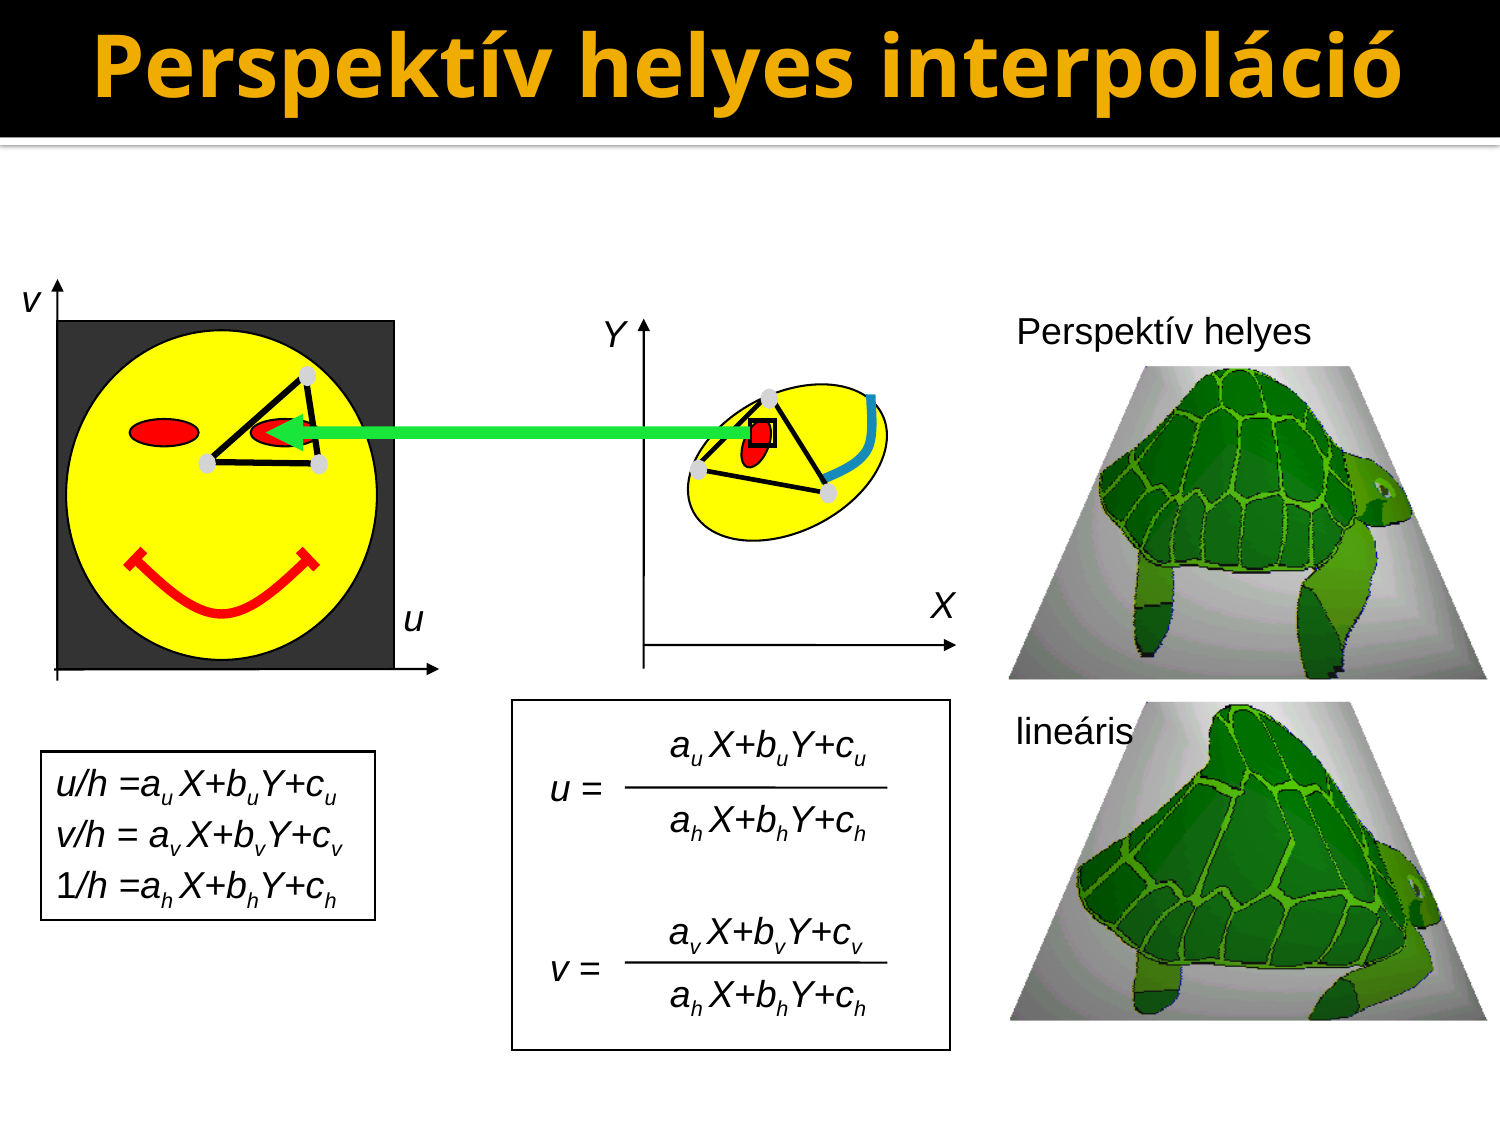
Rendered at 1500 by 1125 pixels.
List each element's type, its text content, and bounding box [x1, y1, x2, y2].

text_box [822, 394, 872, 479]
text_box X [915, 574, 971, 634]
text_box [643, 638, 957, 652]
text_box [761, 389, 777, 408]
picture [999, 349, 1500, 1037]
text_box u/h =au X+buY+cu v/h = av X+bvY+cv 1/h =ah X+bhY+ch [41, 751, 375, 920]
text_box Y [586, 302, 641, 363]
title Perspektív helyes interpoláció [75, 0, 1425, 125]
text_box [750, 420, 775, 446]
text_box [714, 398, 761, 432]
text_box [641, 318, 650, 432]
text_box [690, 460, 707, 479]
text_box [512, 699, 950, 1050]
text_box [4, 267, 442, 681]
text_box [820, 484, 837, 503]
text_box [776, 384, 868, 476]
text_box [701, 401, 826, 492]
text_box [687, 401, 887, 541]
text_box Perspektív helyes [1001, 299, 1327, 349]
